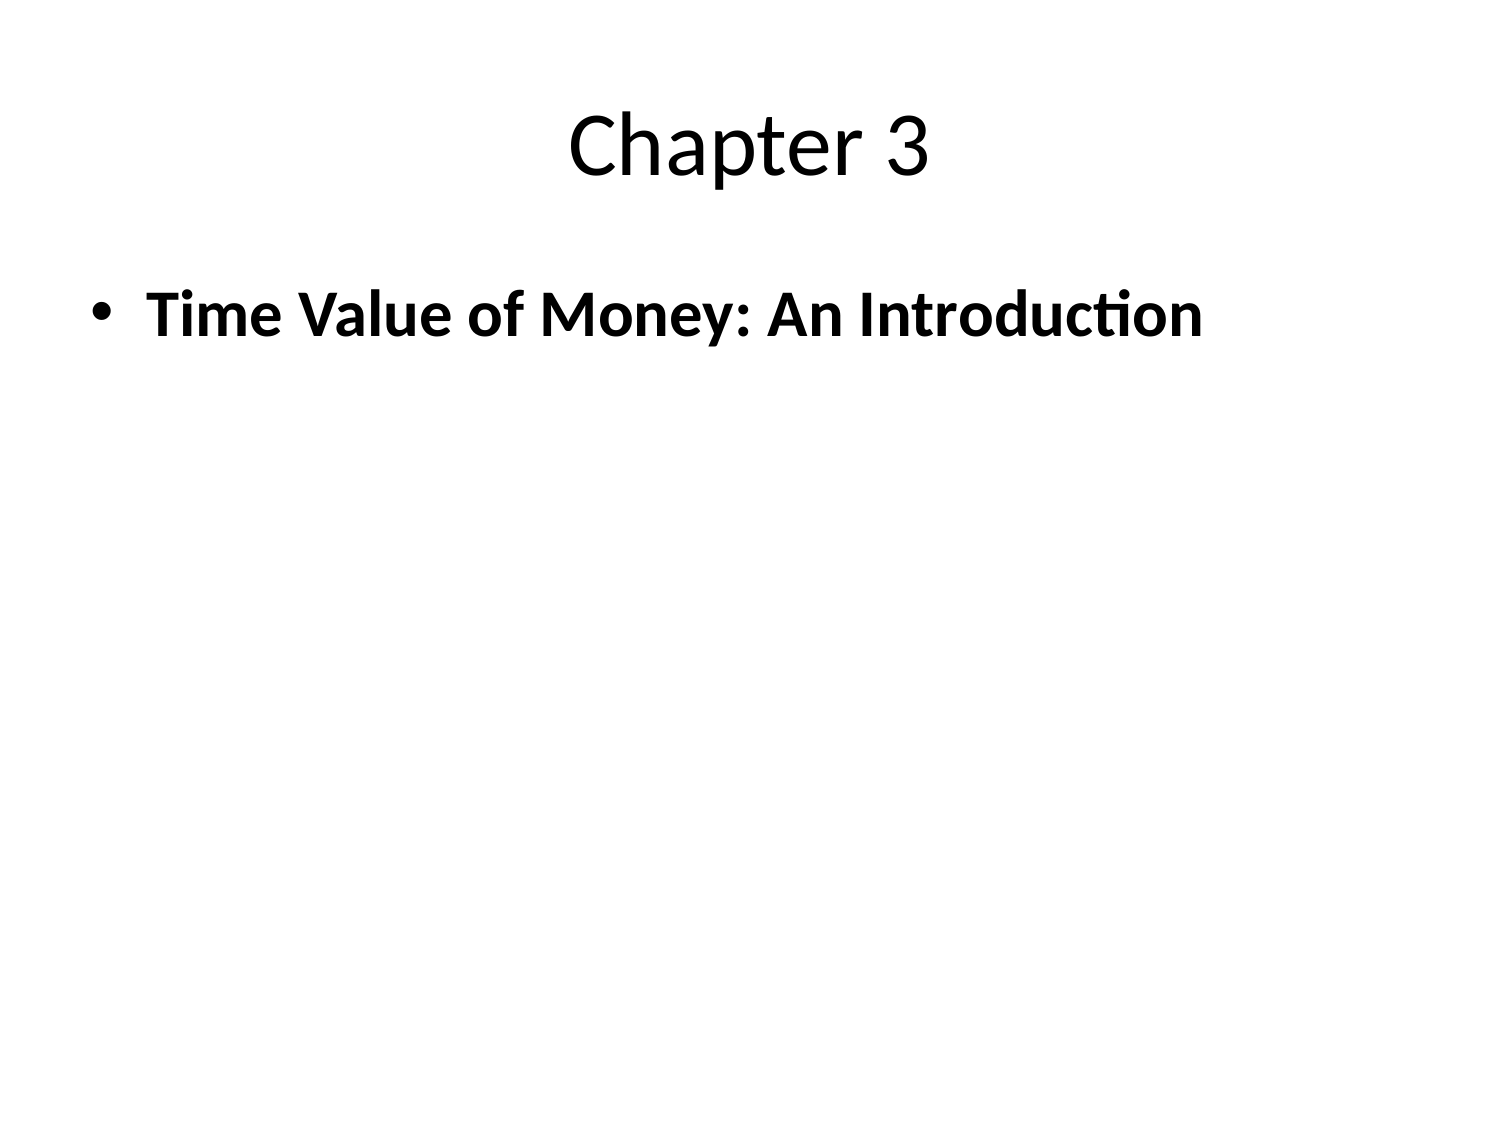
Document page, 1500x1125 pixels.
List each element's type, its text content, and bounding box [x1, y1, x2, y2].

title Chapter 3 [74, 44, 1426, 233]
list Time Value of Money: An Introduction [74, 262, 1426, 1006]
